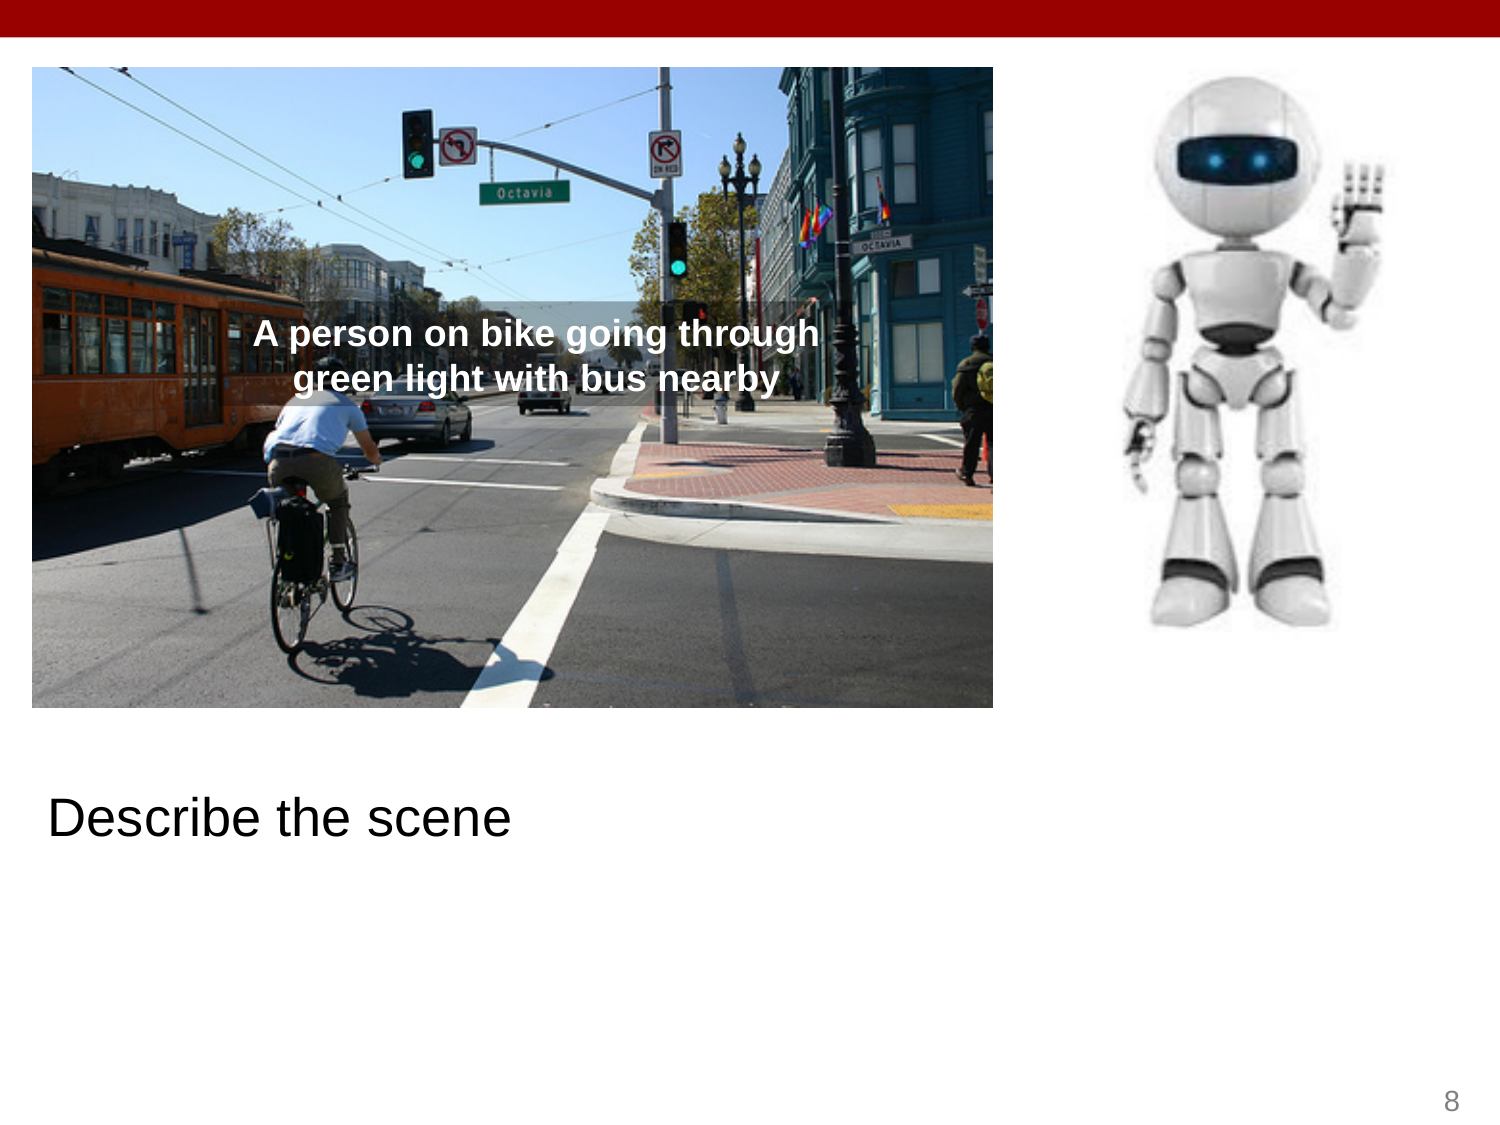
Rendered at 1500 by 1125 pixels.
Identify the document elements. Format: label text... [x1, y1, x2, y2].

picture [32, 67, 993, 708]
list Describe the scene [32, 774, 1476, 1117]
picture [1102, 67, 1399, 642]
slide_number 8 [1162, 1049, 1476, 1125]
